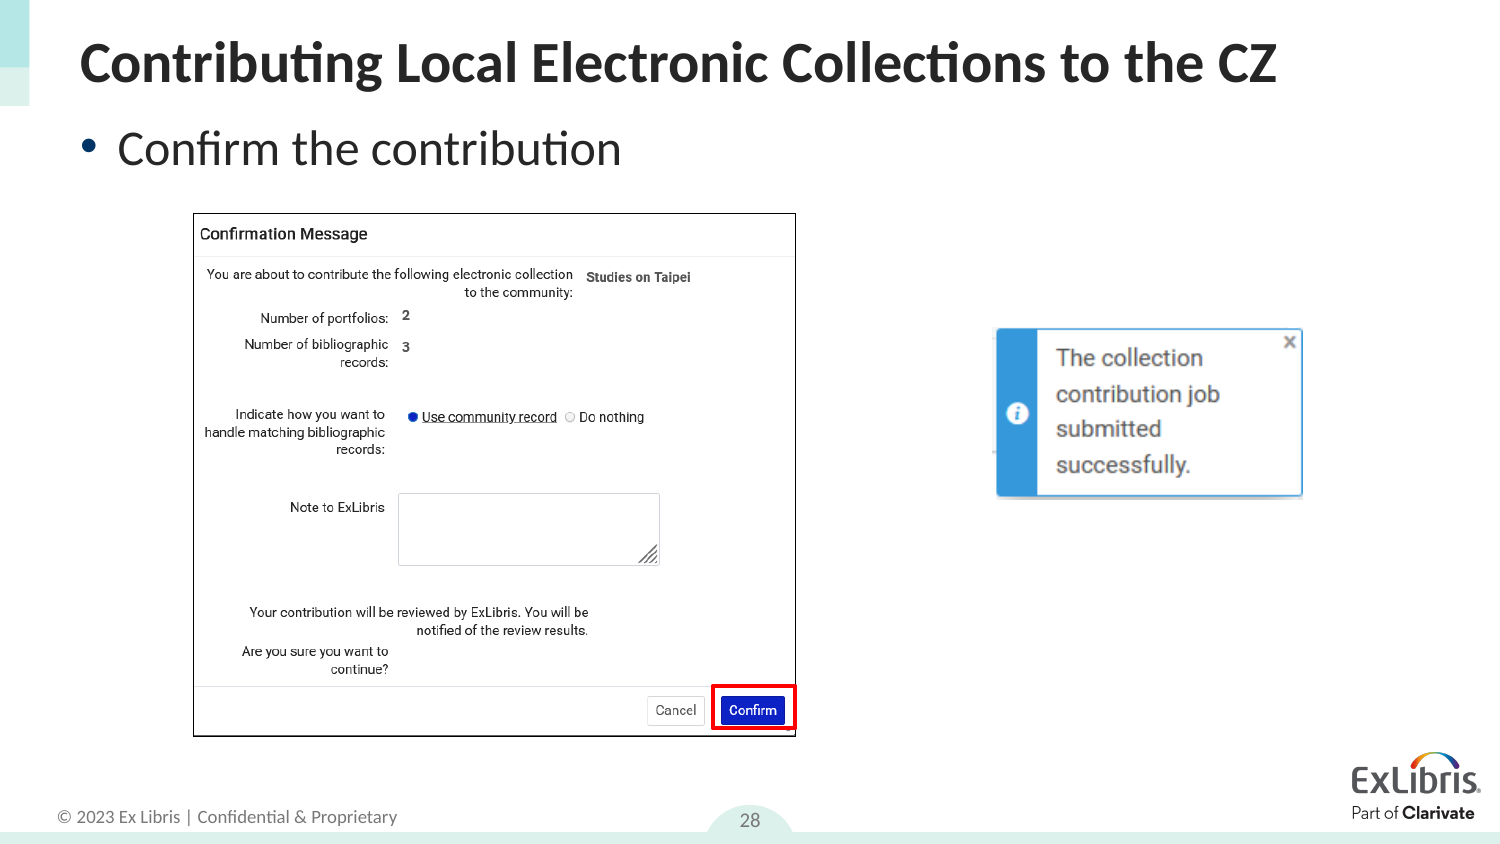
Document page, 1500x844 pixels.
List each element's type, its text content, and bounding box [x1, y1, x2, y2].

picture [992, 327, 1303, 500]
title Contributing Local Electronic Collections to the CZ [64, 11, 1447, 107]
slide_number 28 [705, 789, 795, 844]
list Confirm the contribution [64, 107, 1436, 401]
picture [193, 212, 796, 737]
picture [1352, 752, 1481, 819]
